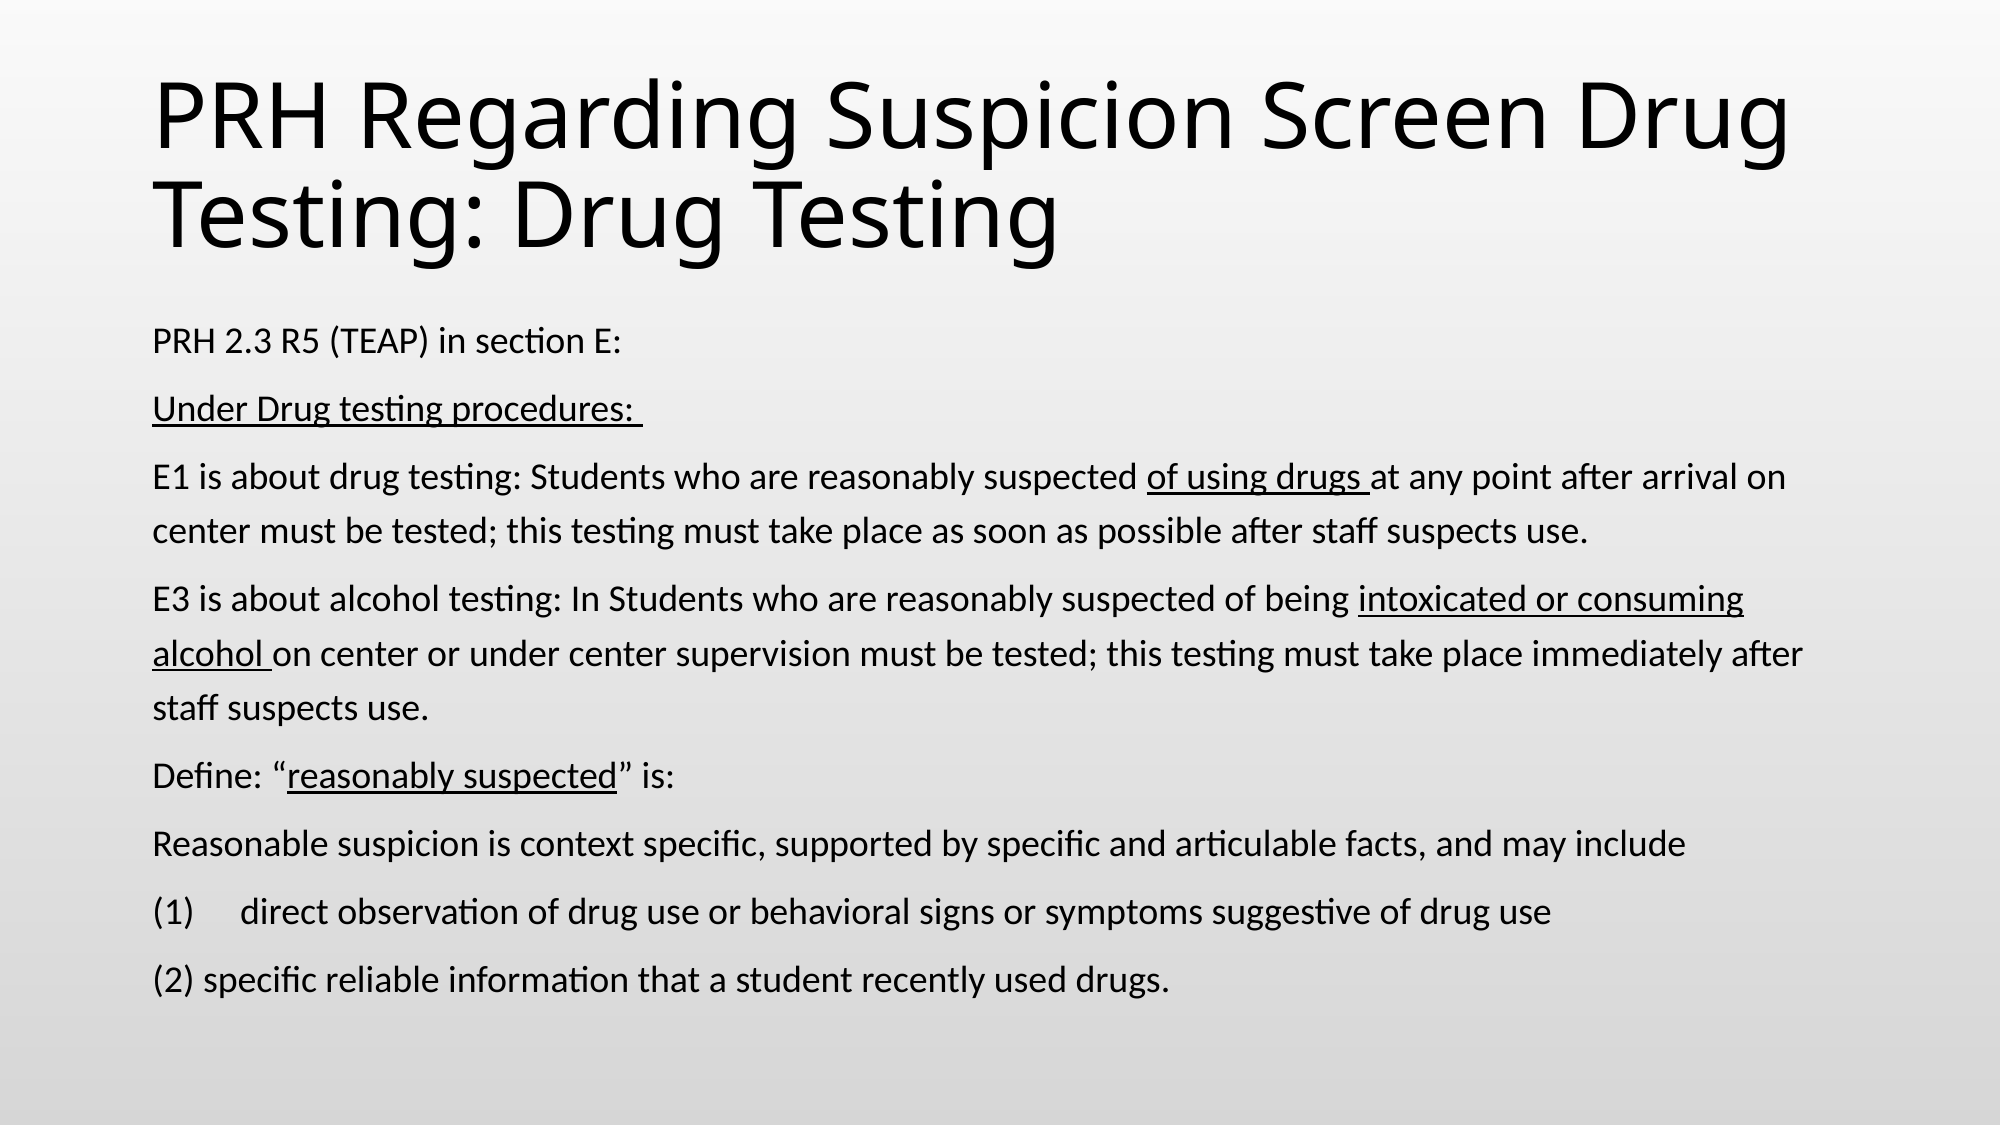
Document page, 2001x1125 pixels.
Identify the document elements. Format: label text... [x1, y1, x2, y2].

title PRH Regarding Suspicion Screen Drug Testing: Drug Testing [137, 59, 1863, 278]
list PRH 2.3 R5 (TEAP) in section E: Under Drug testing procedures: E1 is about drug testing: Students who are reasonably suspected of using drugs at any point after arrival on center must be tested; this testing must take place as soon as possible after staff suspects use. E3 is about alcohol testing: In Students who are reasonably suspected of being intoxicated or consuming alcohol on center or under center supervision must be tested; this testing must take place immediately after staff suspects use. Define: “reasonably suspected” is: Reasonable suspicion is context specific, supported by specific and articulable facts, and may include direct observation of drug use or behavioral signs or symptoms suggestive of drug use (2) specific reliable information that a student recently used drugs. [137, 299, 1863, 1014]
